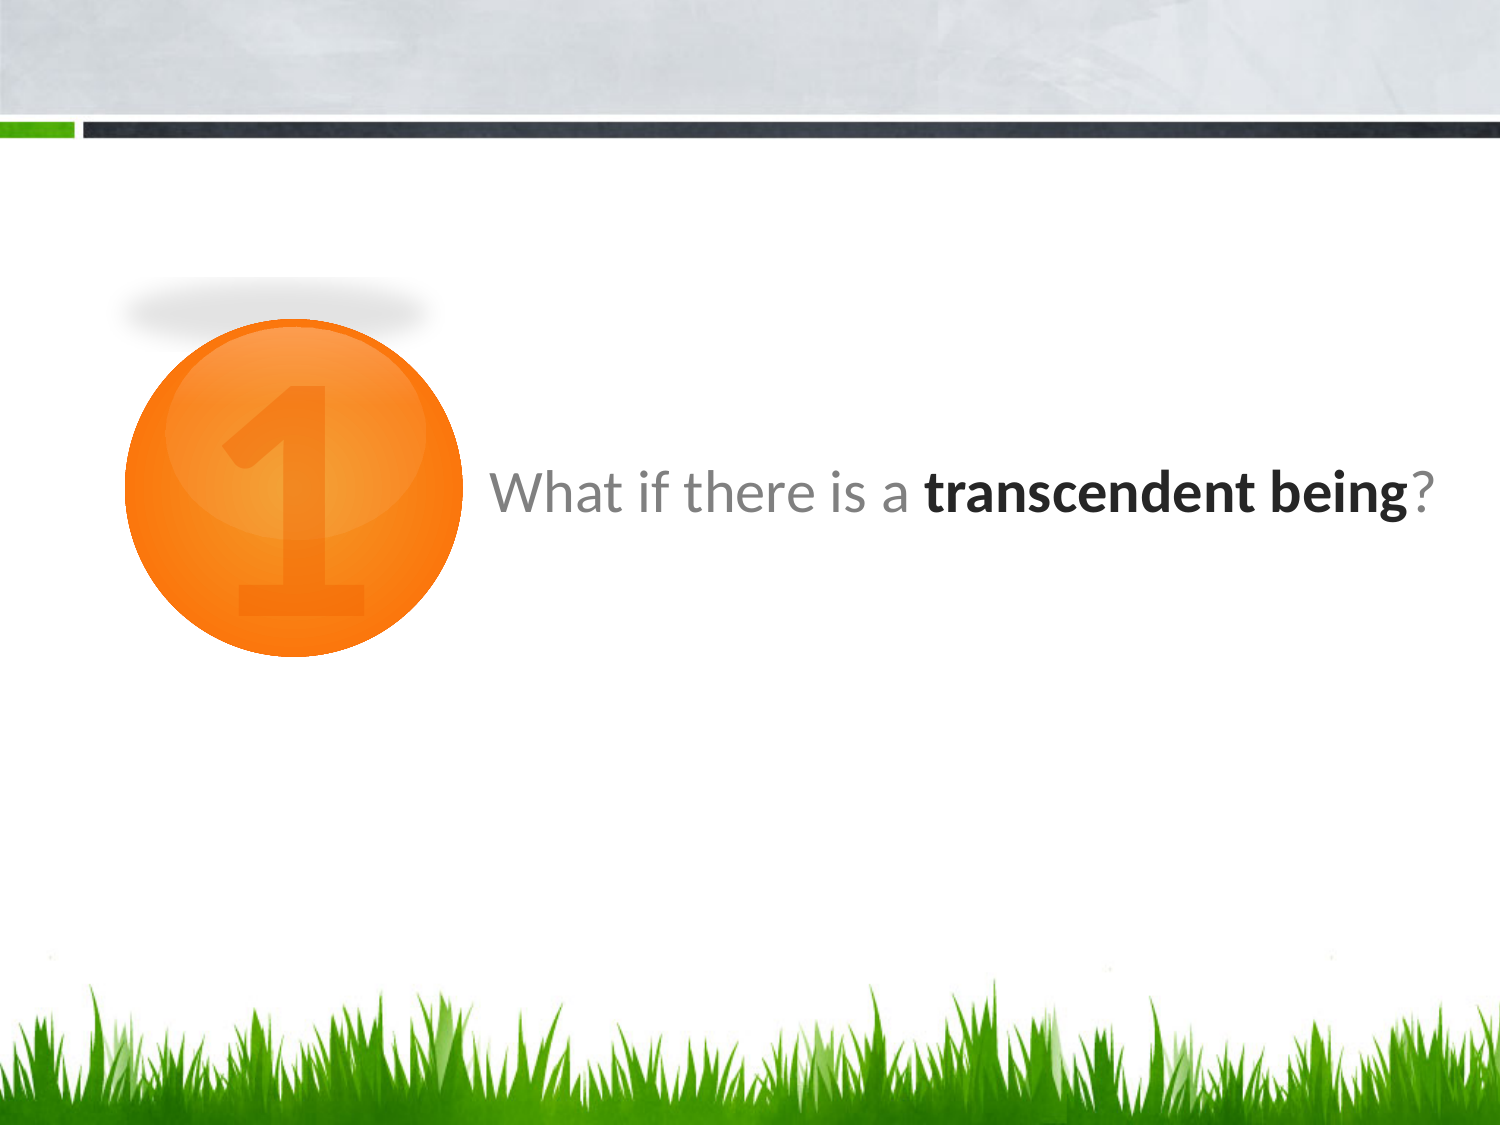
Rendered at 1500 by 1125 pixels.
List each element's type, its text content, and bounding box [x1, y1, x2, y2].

text_box 1 [183, 255, 384, 696]
title What if there is a transcendent being? [474, 326, 1500, 650]
picture [0, 0, 1500, 1125]
